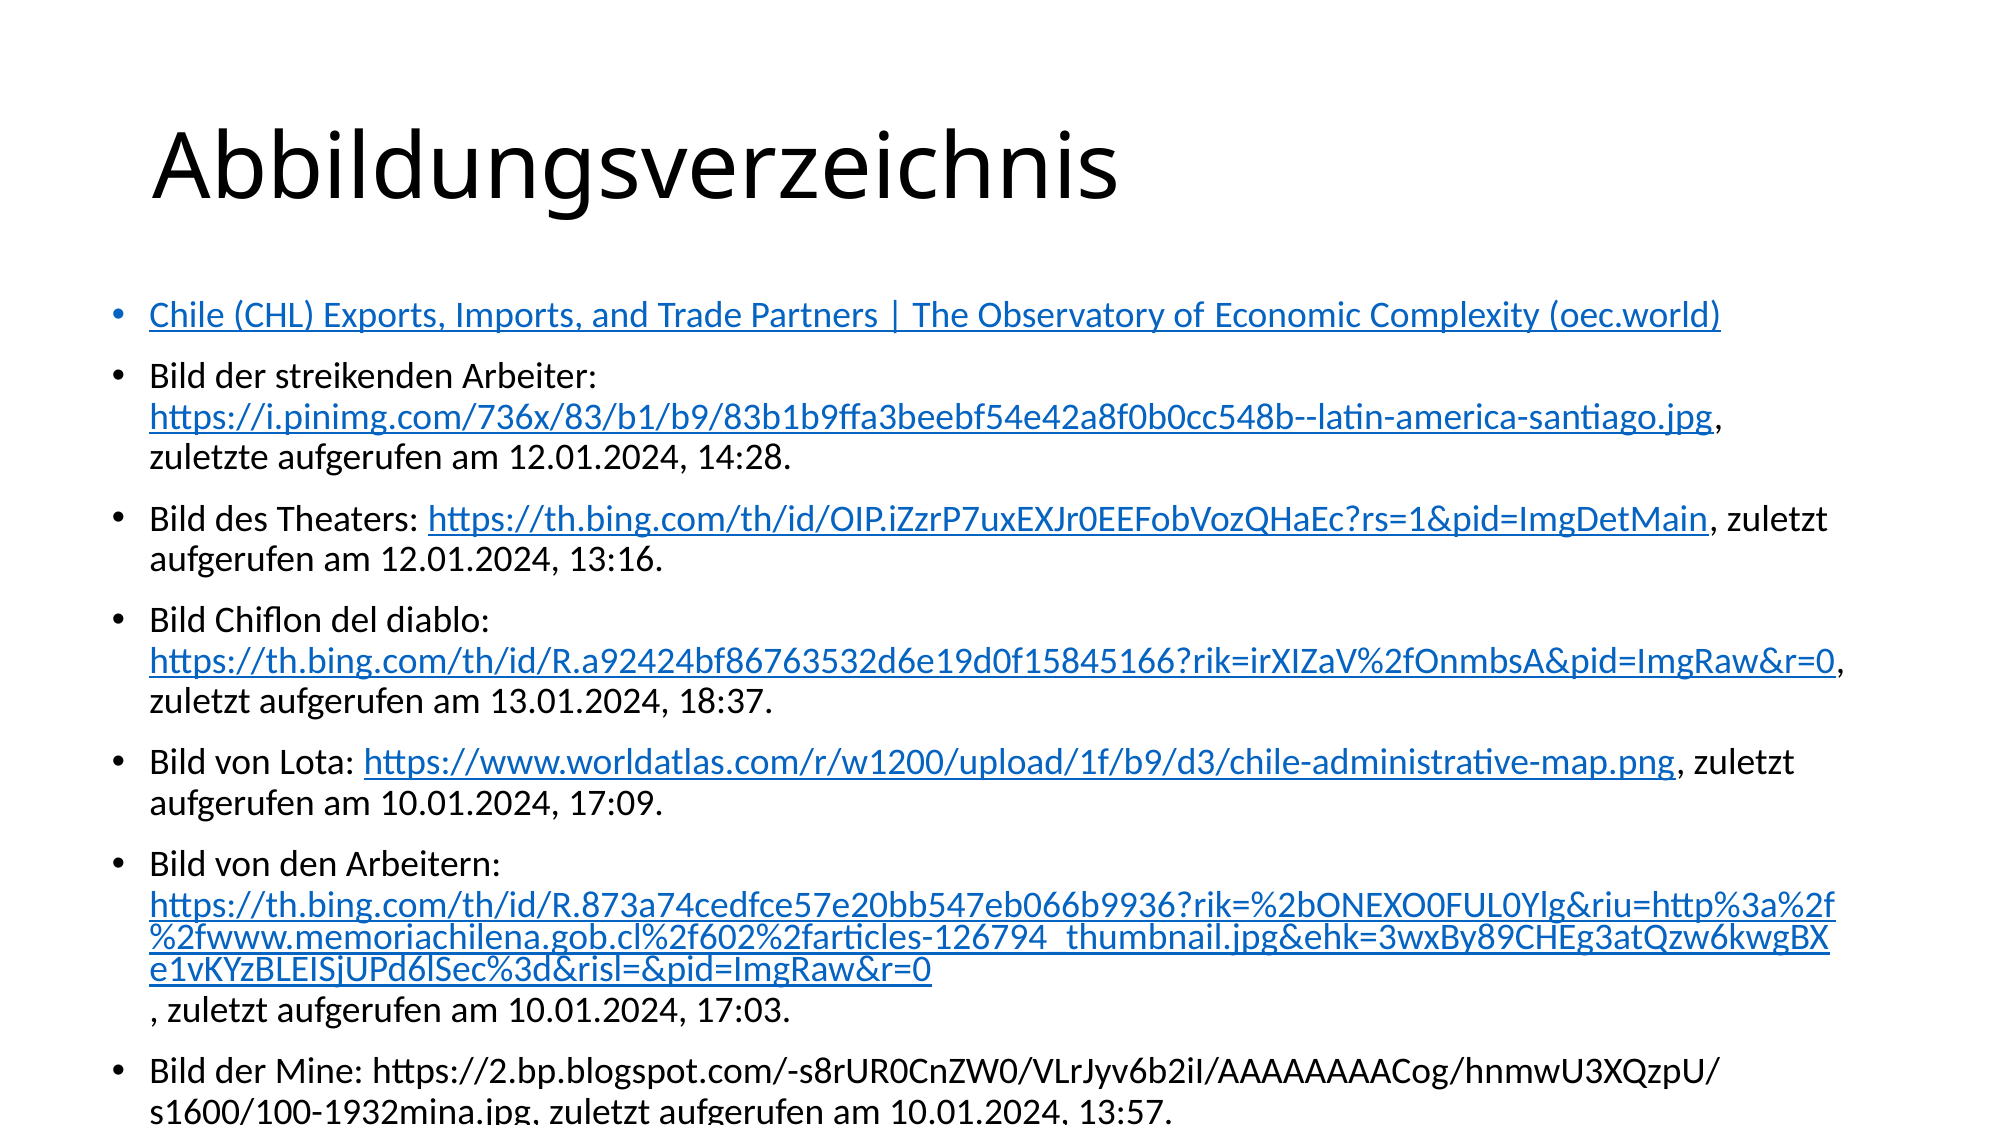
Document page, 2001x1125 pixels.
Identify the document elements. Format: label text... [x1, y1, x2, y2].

title Abbildungsverzeichnis [137, 59, 1863, 221]
list Chile (CHL) Exports, Imports, and Trade Partners | The Observatory of Economic Complexity (oec.world) Bild der streikenden Arbeiter: https://i.pinimg.com/736x/83/b1/b9/83b1b9ffa3beebf54e42a8f0b0cc548b--latin-america-santiago.jpg, zuletzte aufgerufen am 12.01.2024, 14:28. Bild des Theaters: https://th.bing.com/th/id/OIP.iZzrP7uxEXJr0EEFobVozQHaEc?rs=1&pid=ImgDetMain, zuletzt aufgerufen am 12.01.2024, 13:16. Bild Chiflon del diablo: https://th.bing.com/th/id/R.a92424bf86763532d6e19d0f15845166?rik=irXIZaV%2fOnmbsA&pid=ImgRaw&r=0, zuletzt aufgerufen am 13.01.2024, 18:37. Bild von Lota: https://www.worldatlas.com/r/w1200/upload/1f/b9/d3/chile-administrative-map.png, zuletzt aufgerufen am 10.01.2024, 17:09. Bild von den Arbeitern: https://th.bing.com/th/id/R.873a74cedfce57e20bb547eb066b9936?rik=%2bONEXO0FUL0Ylg&riu=http%3a%2f%2fwww.memoriachilena.gob.cl%2f602%2farticles-126794_thumbnail.jpg&ehk=3wxBy89CHEg3atQzw6kwgBXe1vKYzBLEISjUPd6lSec%3d&risl=&pid=ImgRaw&r=0, zuletzt aufgerufen am 10.01.2024, 17:03. Bild der Mine: https://2.bp.blogspot.com/-s8rUR0CnZW0/VLrJyv6b2iI/AAAAAAAACog/hnmwU3XQzpU/s1600/100-1932mina.jpg, zuletzt aufgerufen am 10.01.2024, 13:57. [96, 221, 1863, 1110]
